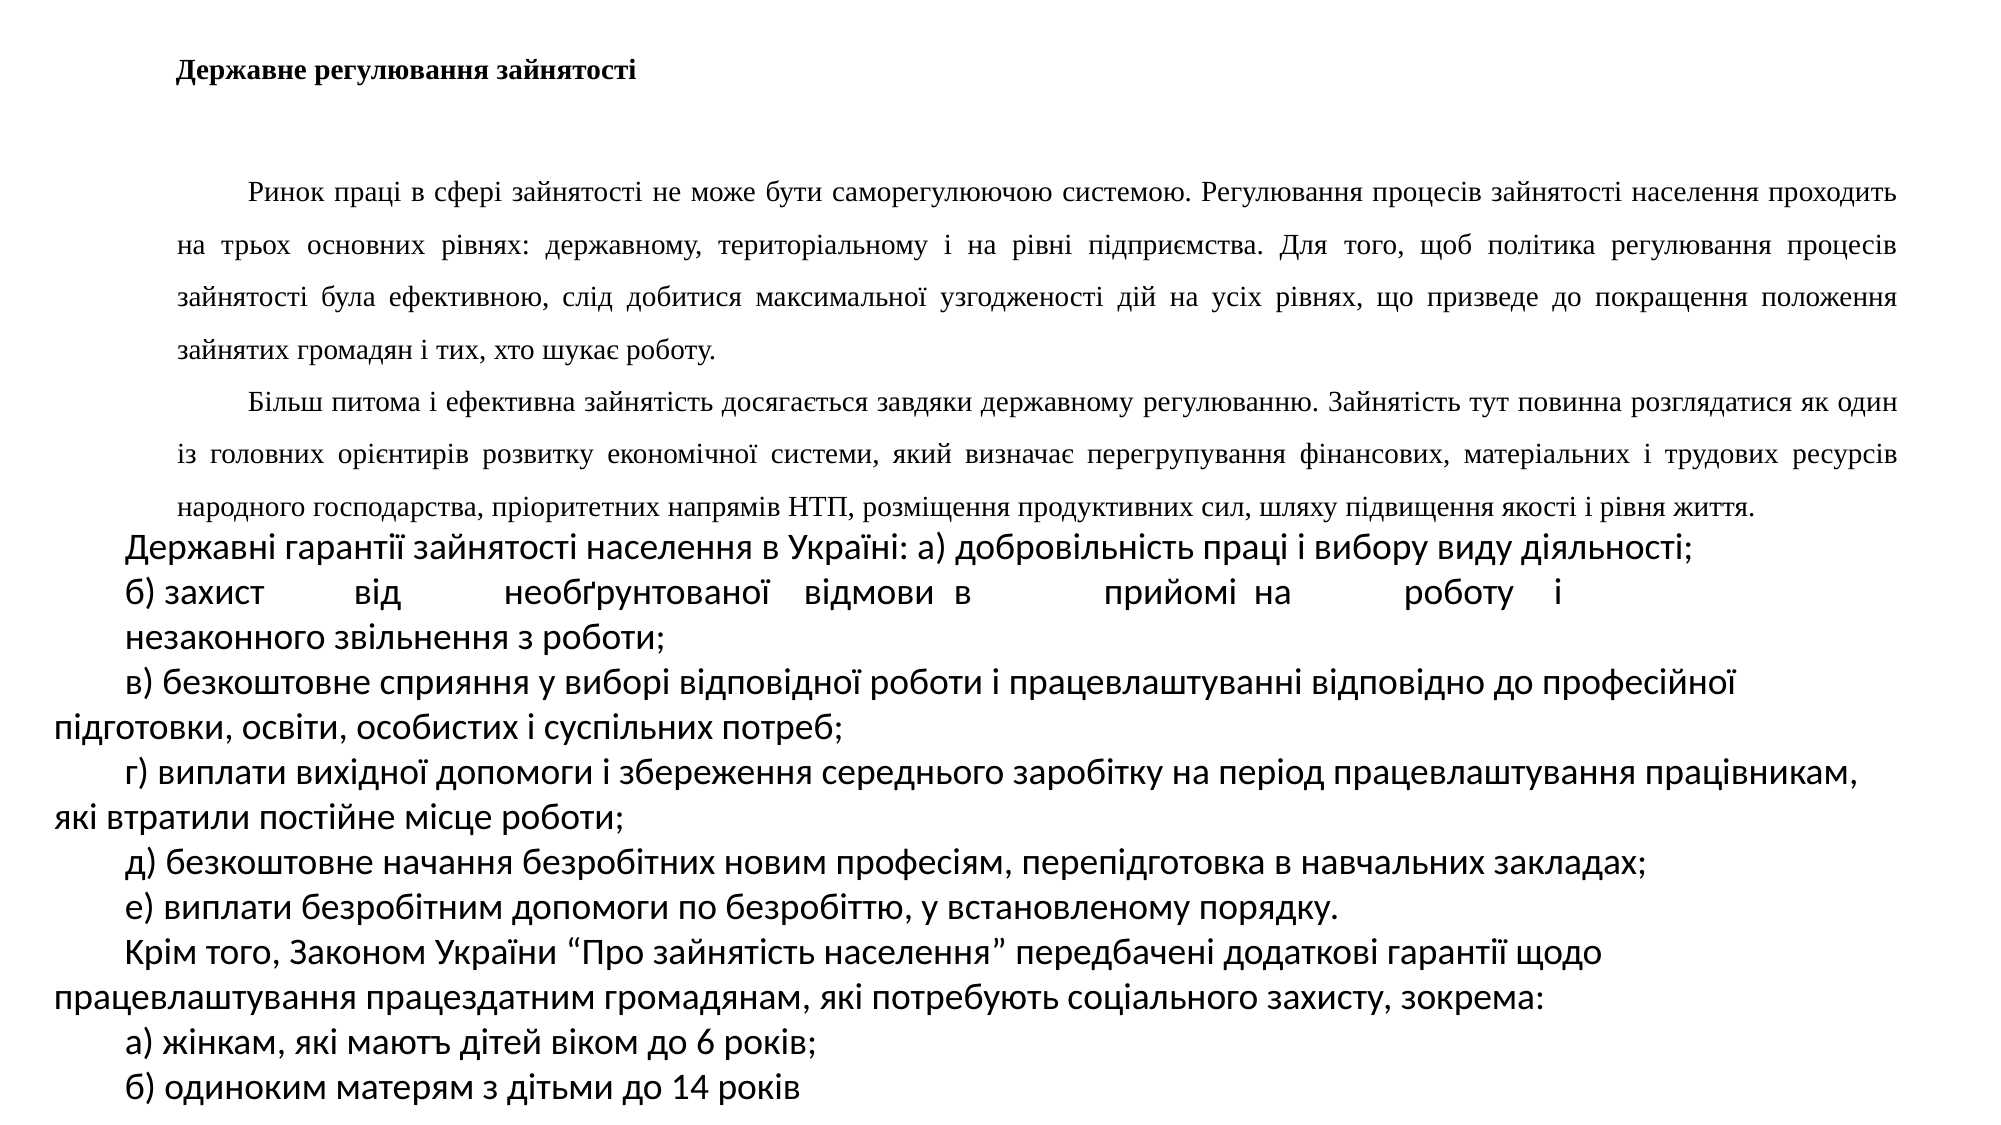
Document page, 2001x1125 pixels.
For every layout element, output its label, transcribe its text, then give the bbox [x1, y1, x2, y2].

text_box Державне регулювання зайнятості Ринок працi в сферi зайнятостi не може бути саморегулюючою системою. Регулювання процесів зайнятості населення проходить на трьох основних рівнях: державному, територіальному і на рівні підприємства. Для того, щоб політика регулювання процесів зайнятості була ефективною, слід добитися максимальної узгодженості дій на усіх рівнях, що призведе до покращення положення зайнятих громадян і тих, хто шукає роботу. Бiльш питома i ефективна зайнятiсть досягається завдяки державному регулюванню. 3айнятiсть тут повинна розглядатися як один iз головних орiєнтирiв розвитку eкономічної системи, який визначає перегрупування фінансових, матерiальних i трудових ресурсів народного господарства, прiоритетних напрямiв НТП, розмiщення продуктивних сил, шляху підвищення якостi i рiвня життя. Державнi гарантії зайнятостi населення в Укpaїнi: а) добровiльнiсть працi i вибору виду дiяльностi; б) захист вiд необґрунтованої вiдмови в прийомi на роботу i незаконного звiльнення з роботи; в) безкоштовне сприяння у виборі відповідної роботи i працевлаштуваннi вiдповiдно до професiйної пiдготовки, освiти, особистих i суспiльних потреб; г) виплати вихiдної допомоги i збереження середнього заробiтку на перiод працевлаштування працiвникам, якi втратили постiйне мicцe роботи; д) безкоштовне начання безробiтних новим професiям, перепiдготовка в навчальних закладах; е) виплати безробiтним допомоги по безробiттю, у встановленому порядку. Kpiм того, Законом України “Про зайнятiсть населення” передбаченi додаткові гарантії щодо працевлаштування працездатним громадянам, якi потребують соціального захисту, зокрема: а) жiнкам, якi маютъ дiтей вiком до 6 poків; б) одиноким матерям з дiтьми до 14 рoкiв [39, 43, 2000, 1115]
